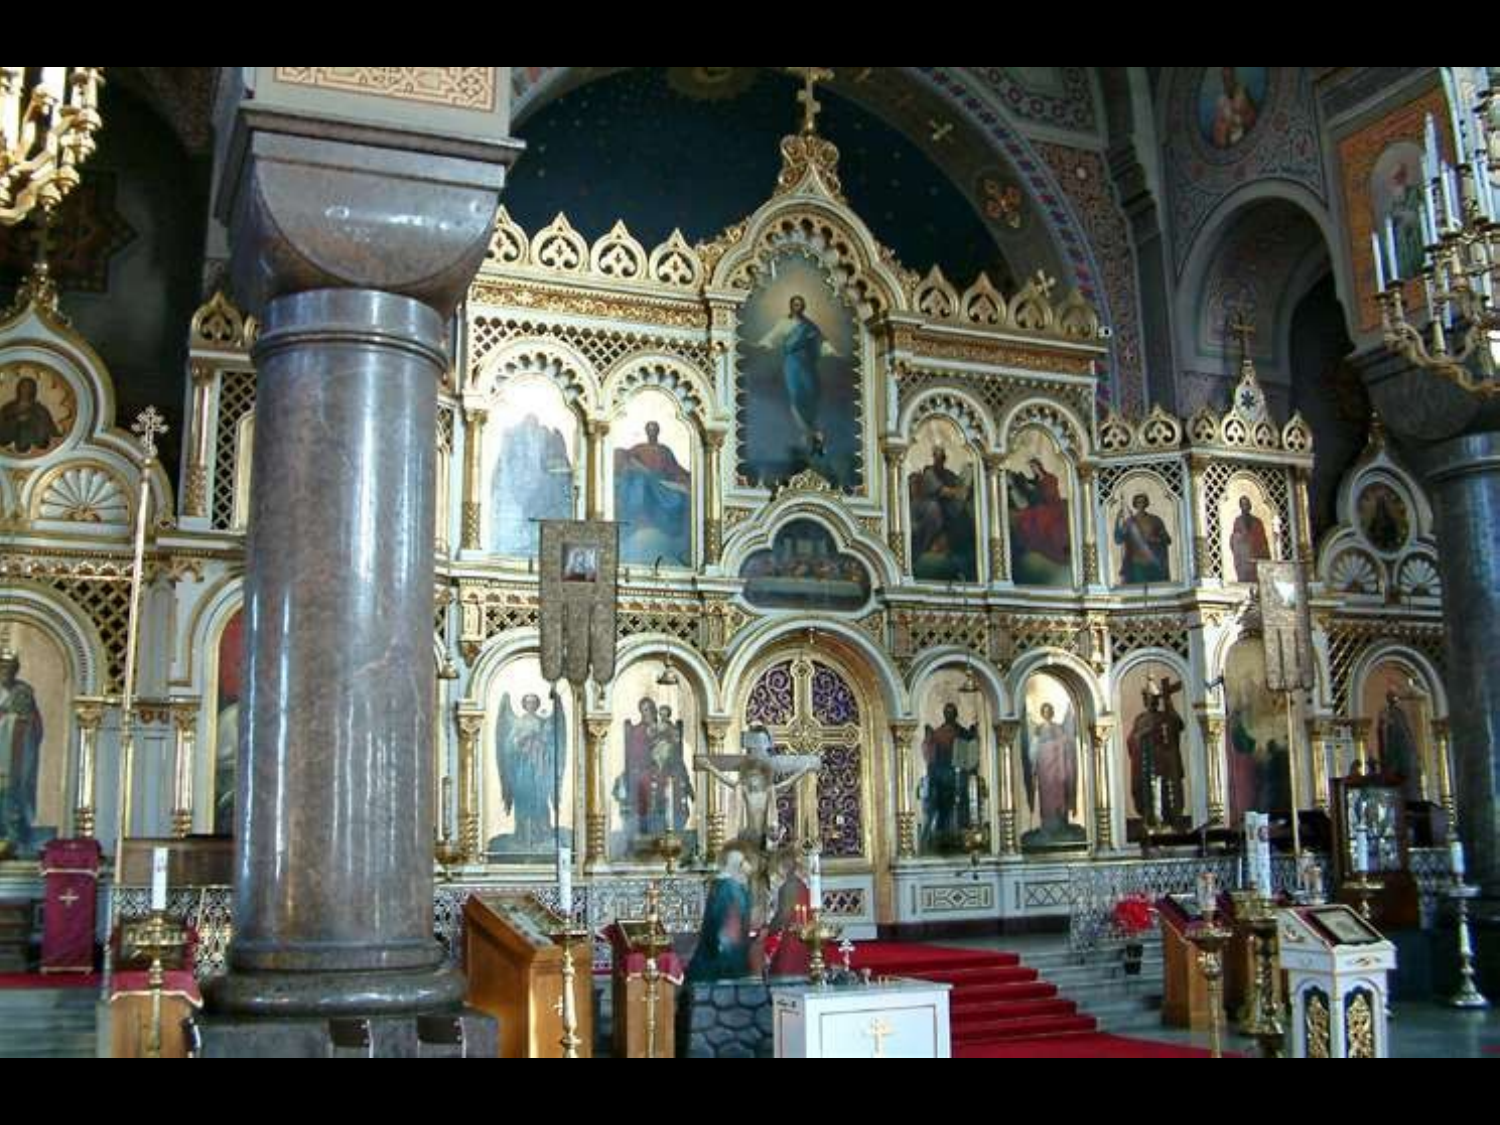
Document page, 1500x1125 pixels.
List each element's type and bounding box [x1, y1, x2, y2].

text_box [0, 67, 1500, 1058]
